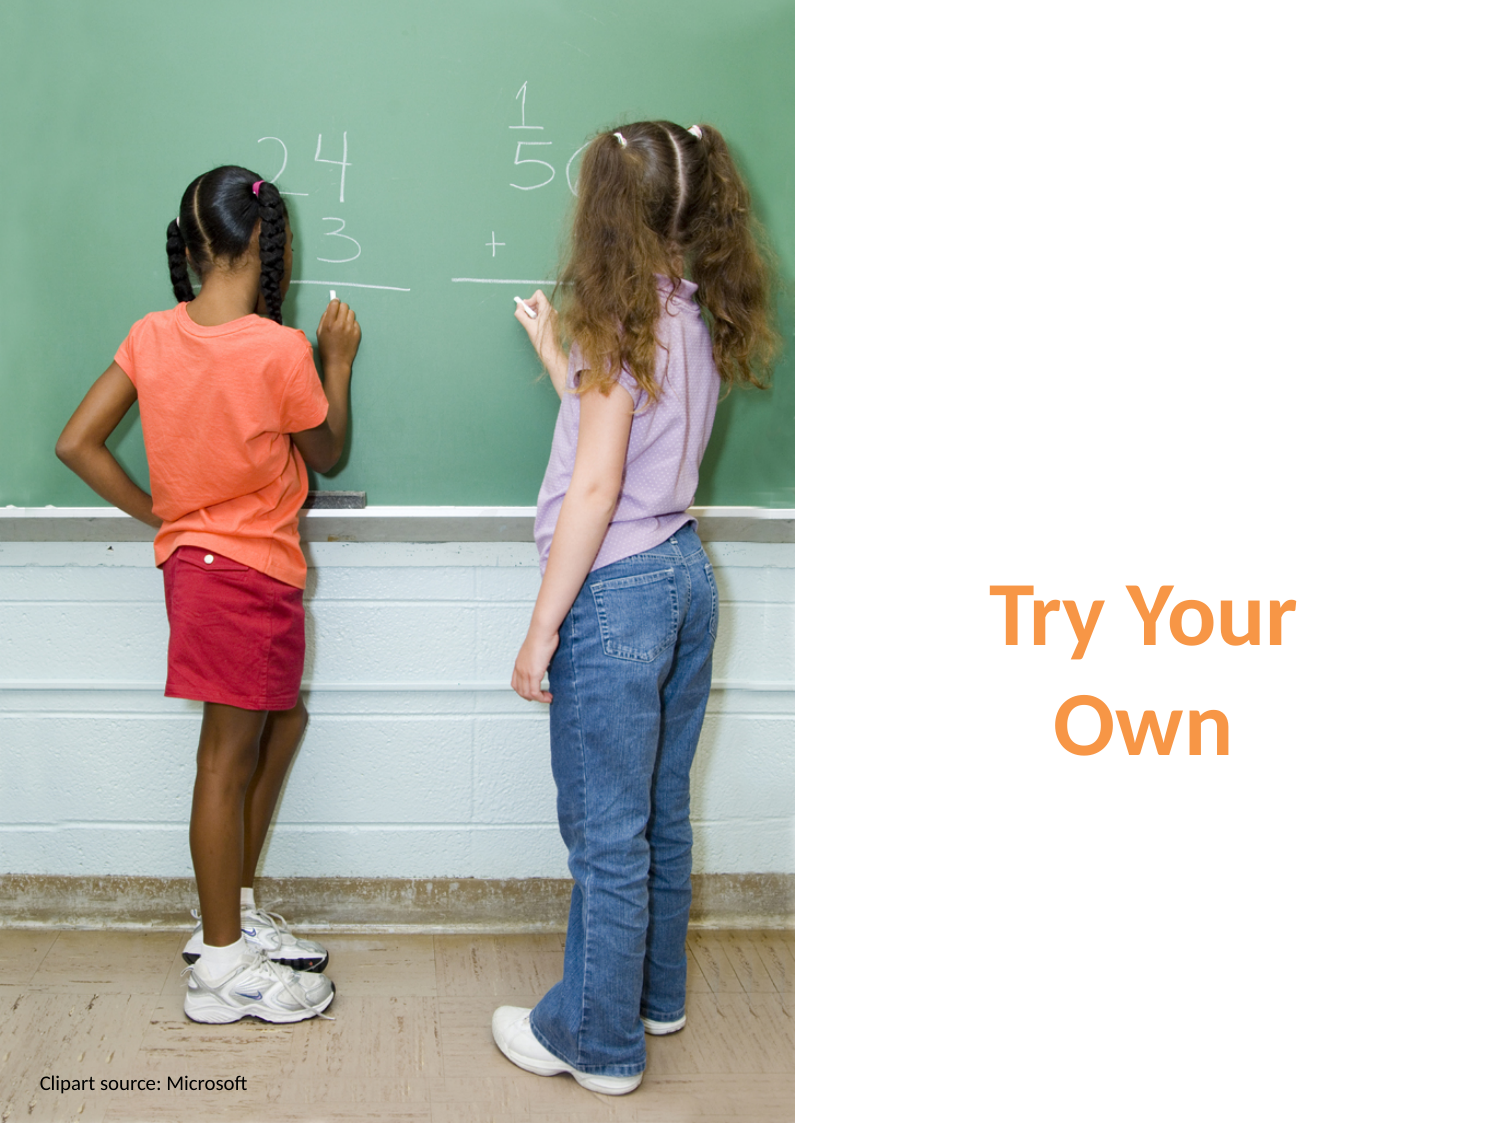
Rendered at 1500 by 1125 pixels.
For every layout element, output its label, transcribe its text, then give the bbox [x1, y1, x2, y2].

picture [0, 0, 795, 1123]
text_box Try Your Own [900, 546, 1388, 782]
